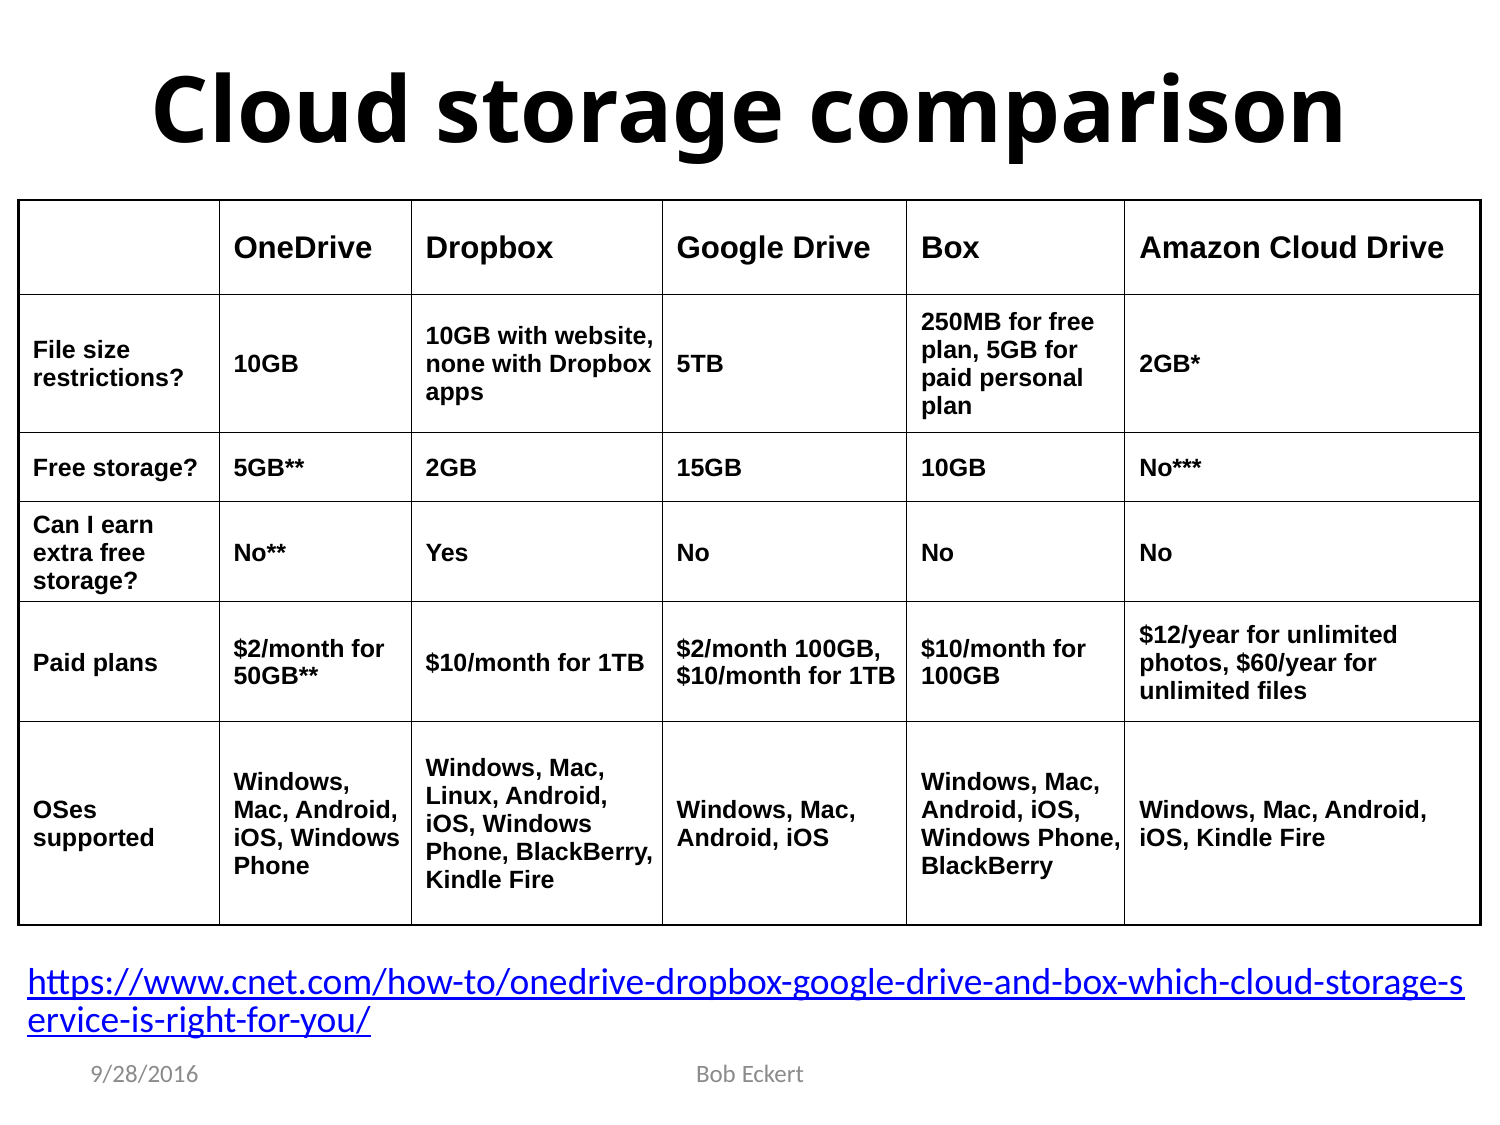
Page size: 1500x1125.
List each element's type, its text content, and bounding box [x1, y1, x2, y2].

table_cell Windows, Mac, Android, iOS, Kindle Fire [1125, 722, 1479, 924]
table_cell 15GB [663, 433, 906, 501]
table_cell 5GB** [220, 433, 411, 501]
table_header Dropbox [412, 201, 662, 294]
table_header Amazon Cloud Drive [1125, 201, 1479, 294]
footer Bob Eckert [512, 1042, 988, 1103]
title Cloud storage comparison [75, 12, 1425, 199]
table_cell $10/month for 1TB [412, 602, 662, 721]
table_cell $10/month for 100GB [907, 602, 1124, 721]
table_cell Windows, Mac, Android, iOS, Windows Phone, BlackBerry [907, 722, 1124, 924]
table_cell No [907, 502, 1124, 601]
table_cell 2GB* [1125, 295, 1479, 432]
table_cell OSes supported [20, 722, 219, 924]
table_cell No** [220, 502, 411, 601]
table_header OneDrive [220, 201, 411, 294]
table_cell 2GB [412, 433, 662, 501]
table_cell Free storage? [20, 433, 219, 501]
table_cell $2/month for 50GB** [220, 602, 411, 721]
table_cell Yes [412, 502, 662, 601]
table_header Google Drive [663, 201, 906, 294]
table_cell No*** [1125, 433, 1479, 501]
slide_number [75, 1042, 425, 1103]
table_cell 10GB with website, none with Dropbox apps [412, 295, 662, 432]
table_cell 250MB for free plan, 5GB for paid personal plan [907, 295, 1124, 432]
table_cell 10GB [907, 433, 1124, 501]
table_cell File size restrictions? [20, 295, 219, 432]
table_cell $12/year for unlimited photos, $60/year for unlimited files [1125, 602, 1479, 721]
table_cell Windows, Mac, Linux, Android, iOS, Windows Phone, BlackBerry, Kindle Fire [412, 722, 662, 924]
table_cell No [663, 502, 906, 601]
table_cell 10GB [220, 295, 411, 432]
table_cell No [1125, 502, 1479, 601]
table_cell Can I earn extra free storage? [20, 502, 219, 601]
table_cell $2/month 100GB, $10/month for 1TB [663, 602, 906, 721]
table_cell 5TB [663, 295, 906, 432]
table_cell Windows, Mac, Android, iOS [663, 722, 906, 924]
table_header Box [907, 201, 1124, 294]
table_cell Windows, Mac, Android, iOS, Windows Phone [220, 722, 411, 924]
table_header [20, 201, 219, 294]
text_box https://www.cnet.com/how-to/onedrive-dropbox-google-drive-and-box-which-cloud-storage-service-is-right-for-you/ [12, 949, 1488, 1055]
table_cell Paid plans [20, 602, 219, 721]
